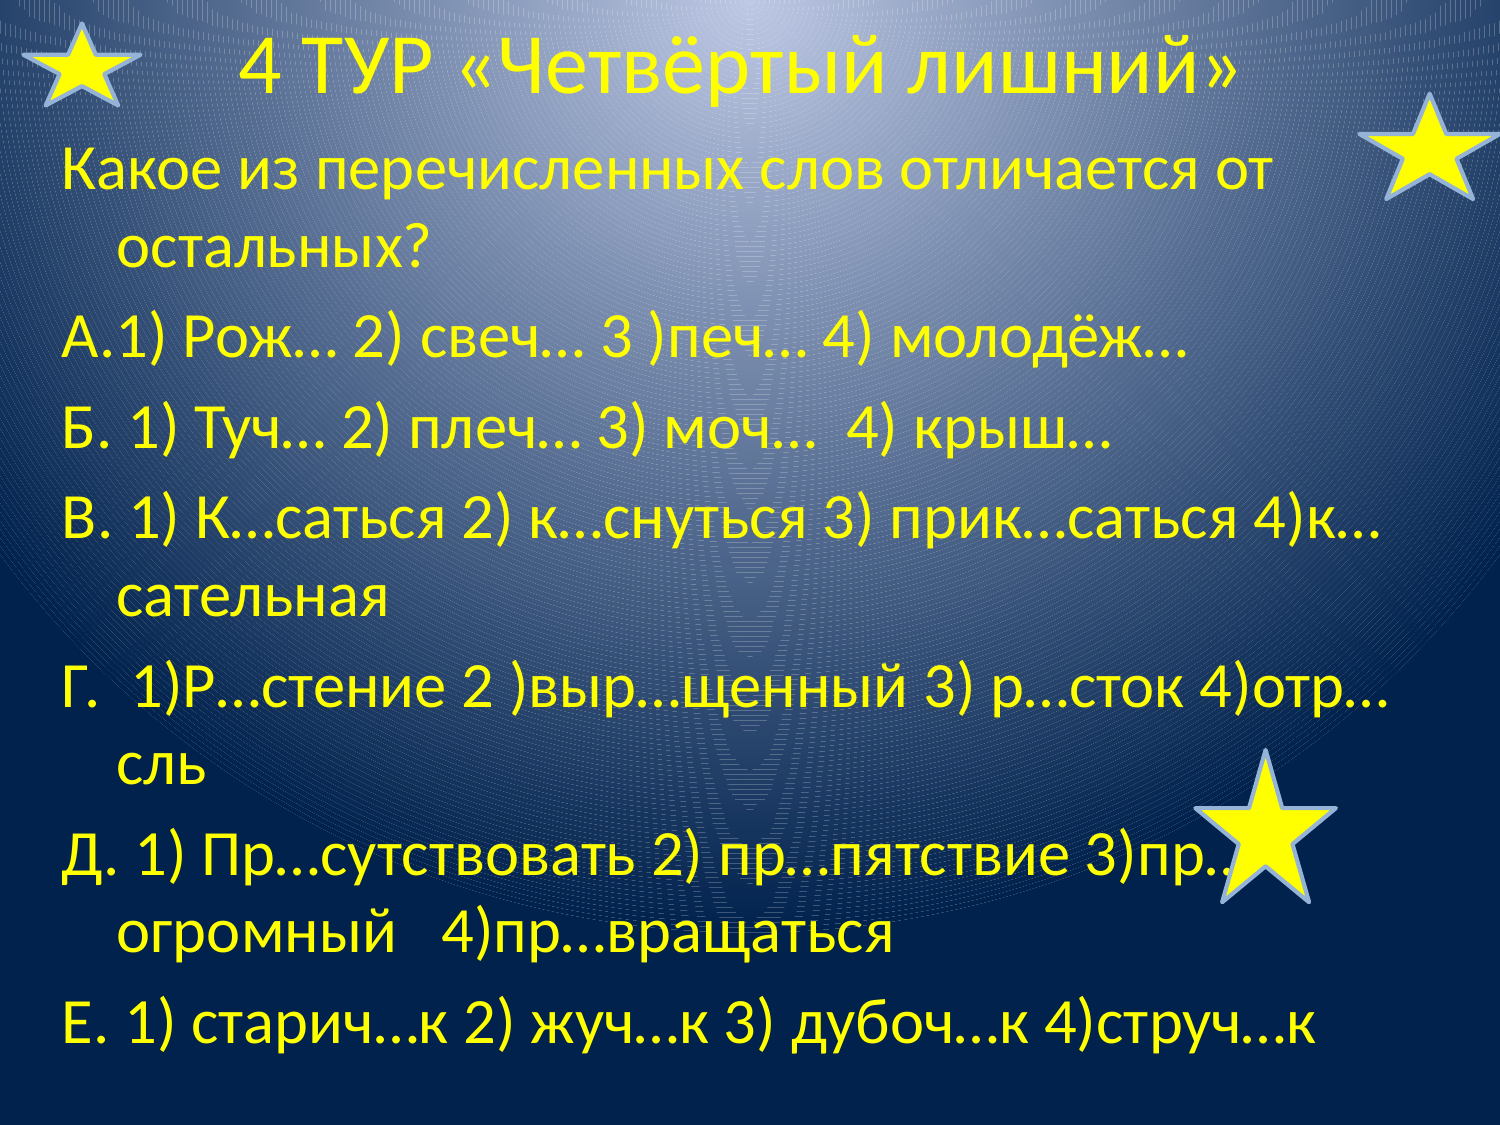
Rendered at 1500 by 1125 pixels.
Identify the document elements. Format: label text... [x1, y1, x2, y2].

title 4 ТУР «Четвёртый лишний» [70, 0, 1414, 117]
list Какое из перечисленных слов отличается от остальных? А.1) Рож… 2) свеч… 3 )печ… 4) молодёж… Б. 1) Туч… 2) плеч… 3) моч… 4) крыш… В. 1) К…саться 2) к…снуться 3) прик…саться 4)к…сательная Г. 1)Р…стение 2 )выр…щенный 3) р…сток 4)отр…сль Д. 1) Пр…сутствовать 2) пр…пятствие 3)пр…огромный 4)пр…вращаться Е. 1) старич…к 2) жуч…к 3) дубоч…к 4)струч…к [46, 117, 1425, 1067]
text_box [21, 21, 143, 108]
text_box [1193, 747, 1338, 904]
text_box [1357, 91, 1500, 201]
